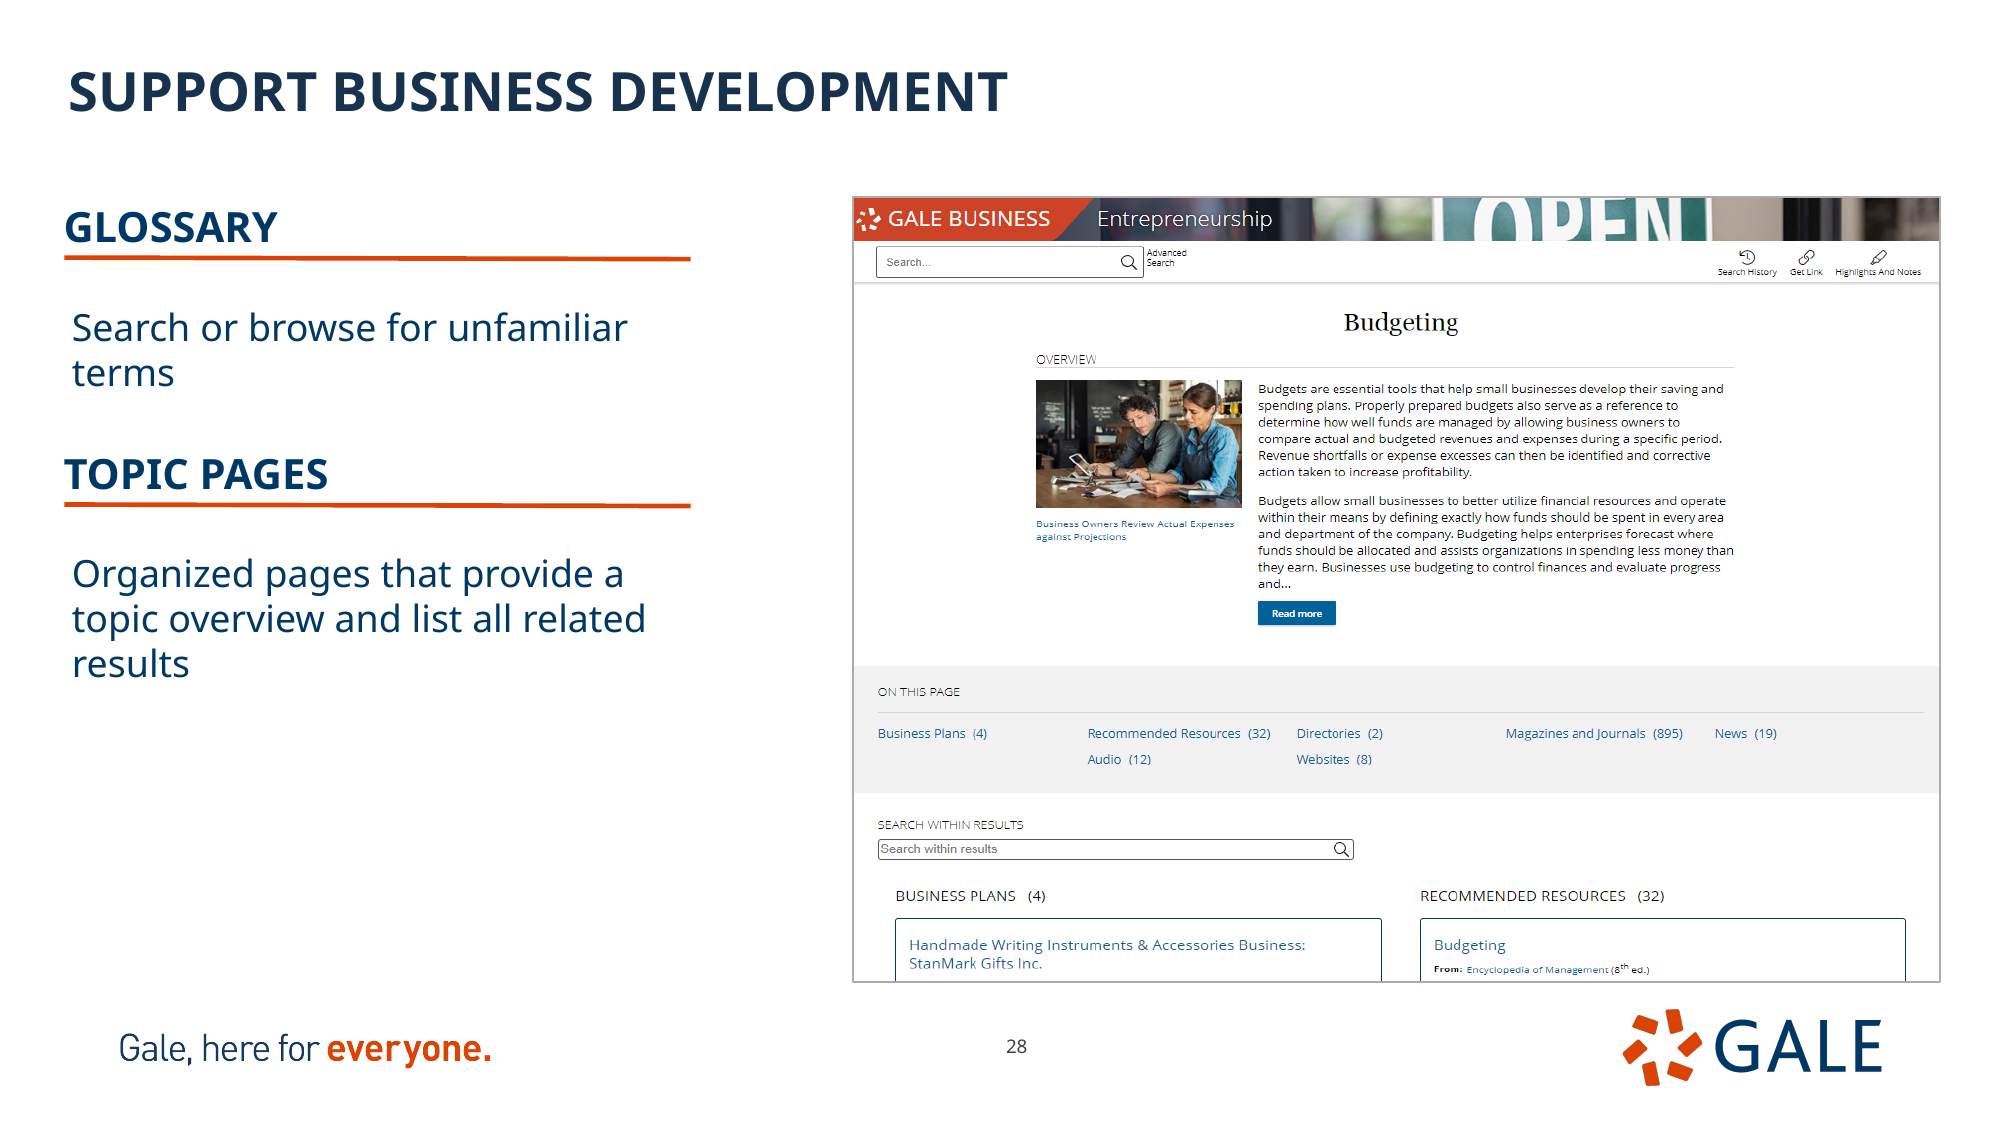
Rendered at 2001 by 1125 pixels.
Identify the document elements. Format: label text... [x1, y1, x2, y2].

text_box Search or browse for unfamiliar terms [57, 296, 695, 402]
text_box Organized pages that provide a topic overview and list all related results [57, 542, 695, 692]
picture [1622, 1009, 1882, 1086]
slide_number 28 [986, 1027, 1047, 1088]
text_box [48, 440, 761, 507]
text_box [48, 193, 761, 260]
picture [854, 198, 1939, 981]
title SUPPORT BUSINESS DEVELOPMENT [53, 36, 1836, 151]
picture [91, 1009, 529, 1086]
